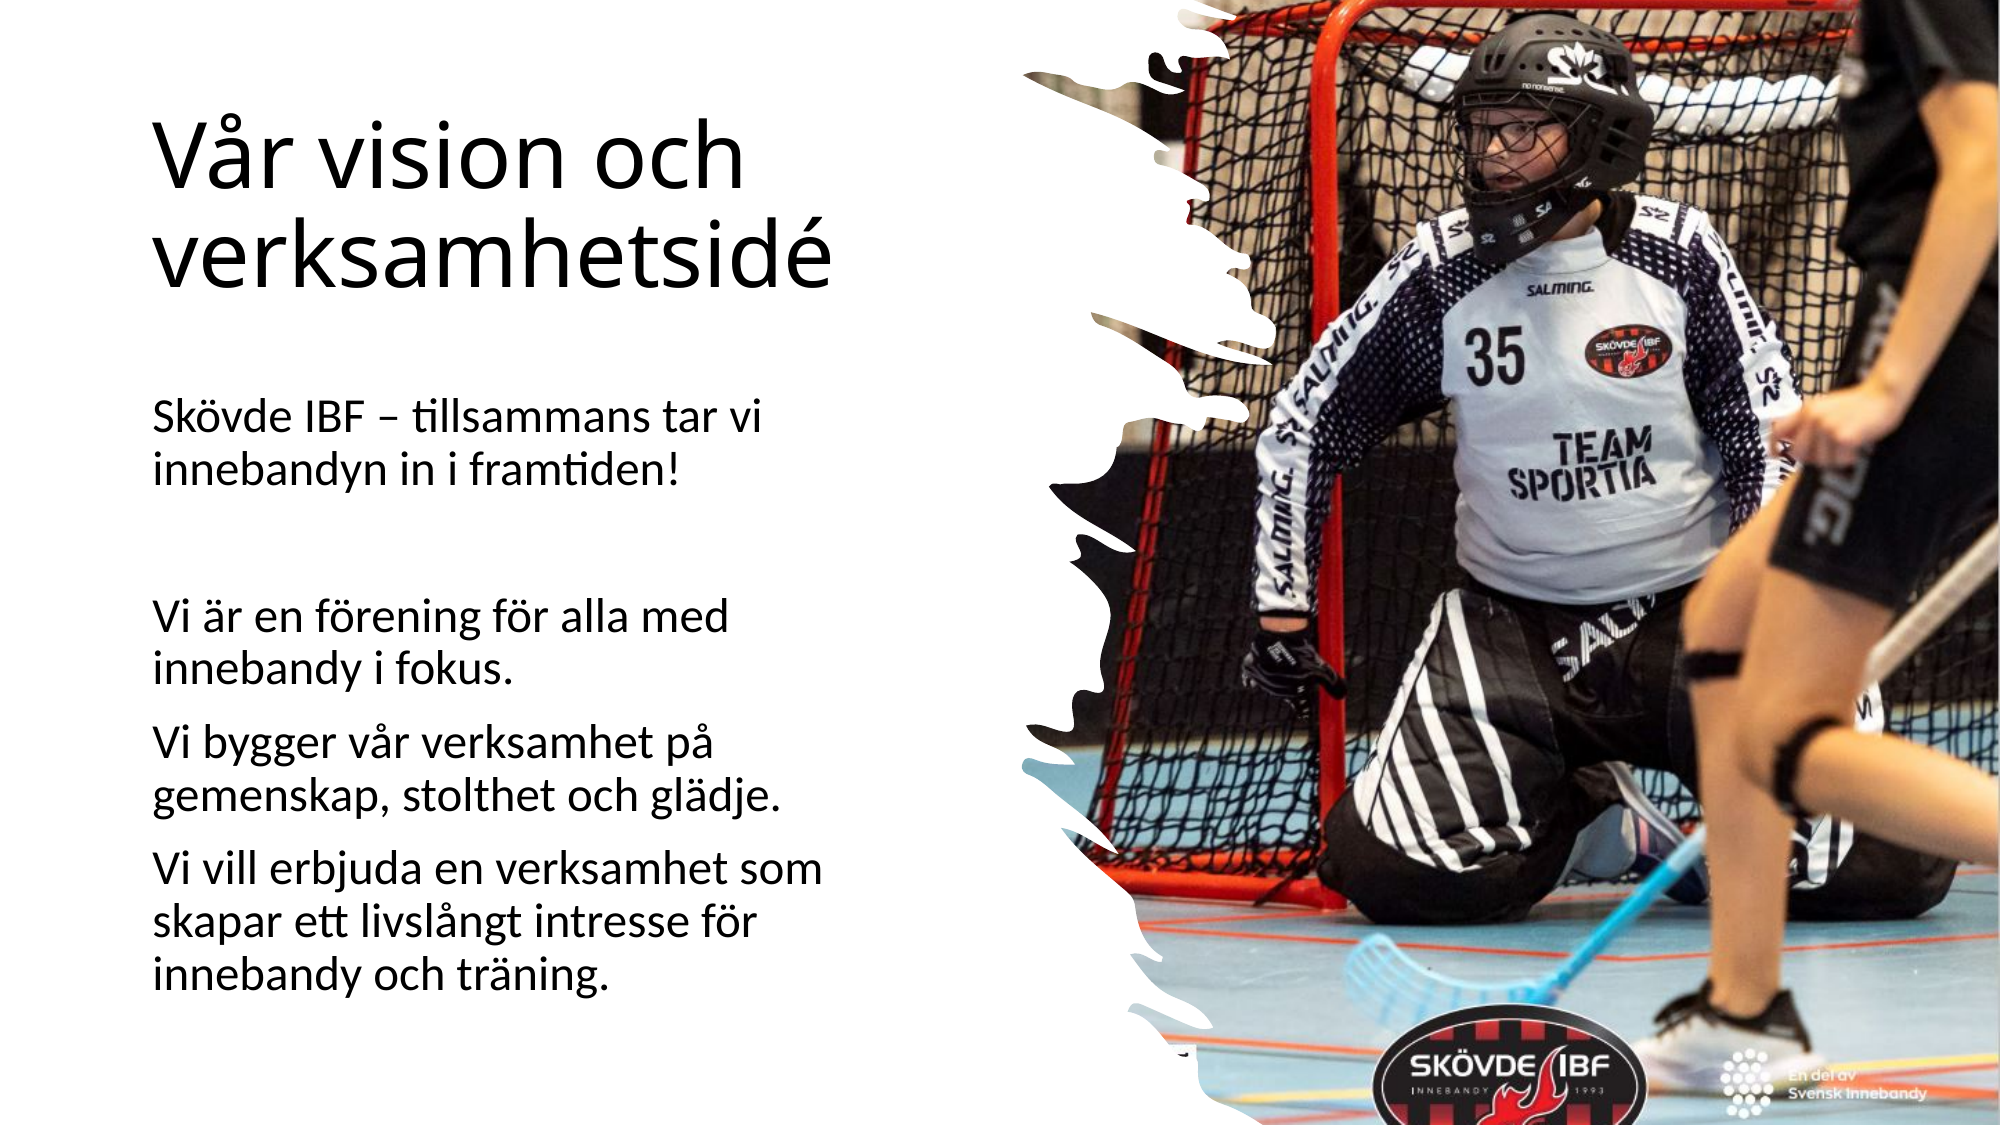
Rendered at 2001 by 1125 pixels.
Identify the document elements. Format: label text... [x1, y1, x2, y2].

title Vår vision och verksamhetsidé [137, 59, 999, 357]
text_box [0, 0, 1021, 1125]
list Skövde IBF – tillsammans tar vi innebandyn in i framtiden! Vi är en förening för alla med innebandy i fokus. Vi bygger vår verksamhet på gemenskap, stolthet och glädje. Vi vill erbjuda en verksamhet som skapar ett livslångt intresse för innebandy och träning. [137, 382, 896, 1014]
picture [1021, 0, 2000, 1125]
